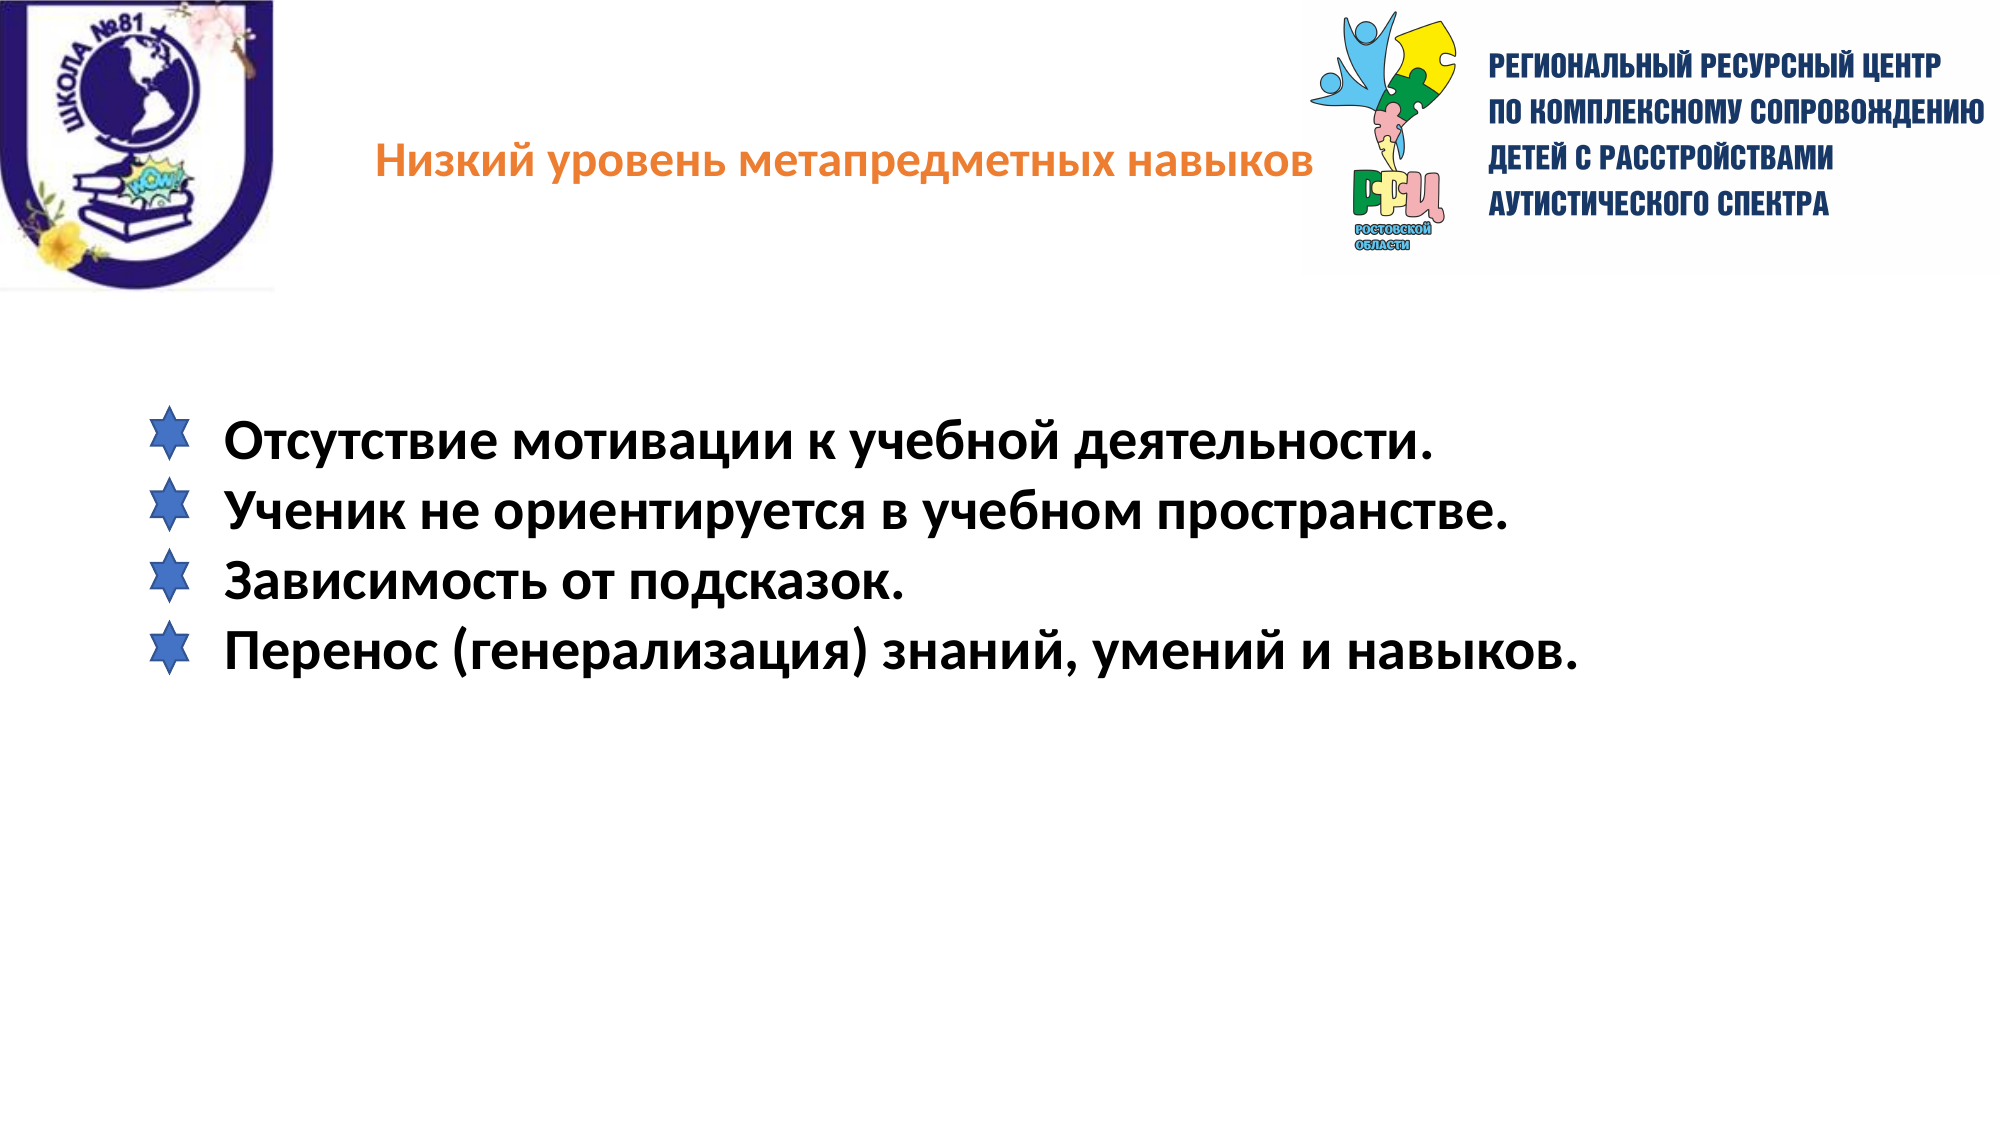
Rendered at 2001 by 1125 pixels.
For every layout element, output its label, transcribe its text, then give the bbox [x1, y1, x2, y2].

text_box [149, 619, 190, 676]
text_box Низкий уровень метапредметных навыков [298, 119, 1302, 195]
text_box [149, 405, 190, 461]
text_box [149, 476, 190, 533]
picture [1302, 0, 2000, 275]
text_box [149, 547, 190, 604]
text_box Отсутствие мотивации к учебной деятельности. Ученик не ориентируется в учебном пространстве. Зависимость от подсказок. Перенос (генерализация) знаний, умений и навыков. [210, 393, 1901, 689]
picture [0, 0, 275, 293]
